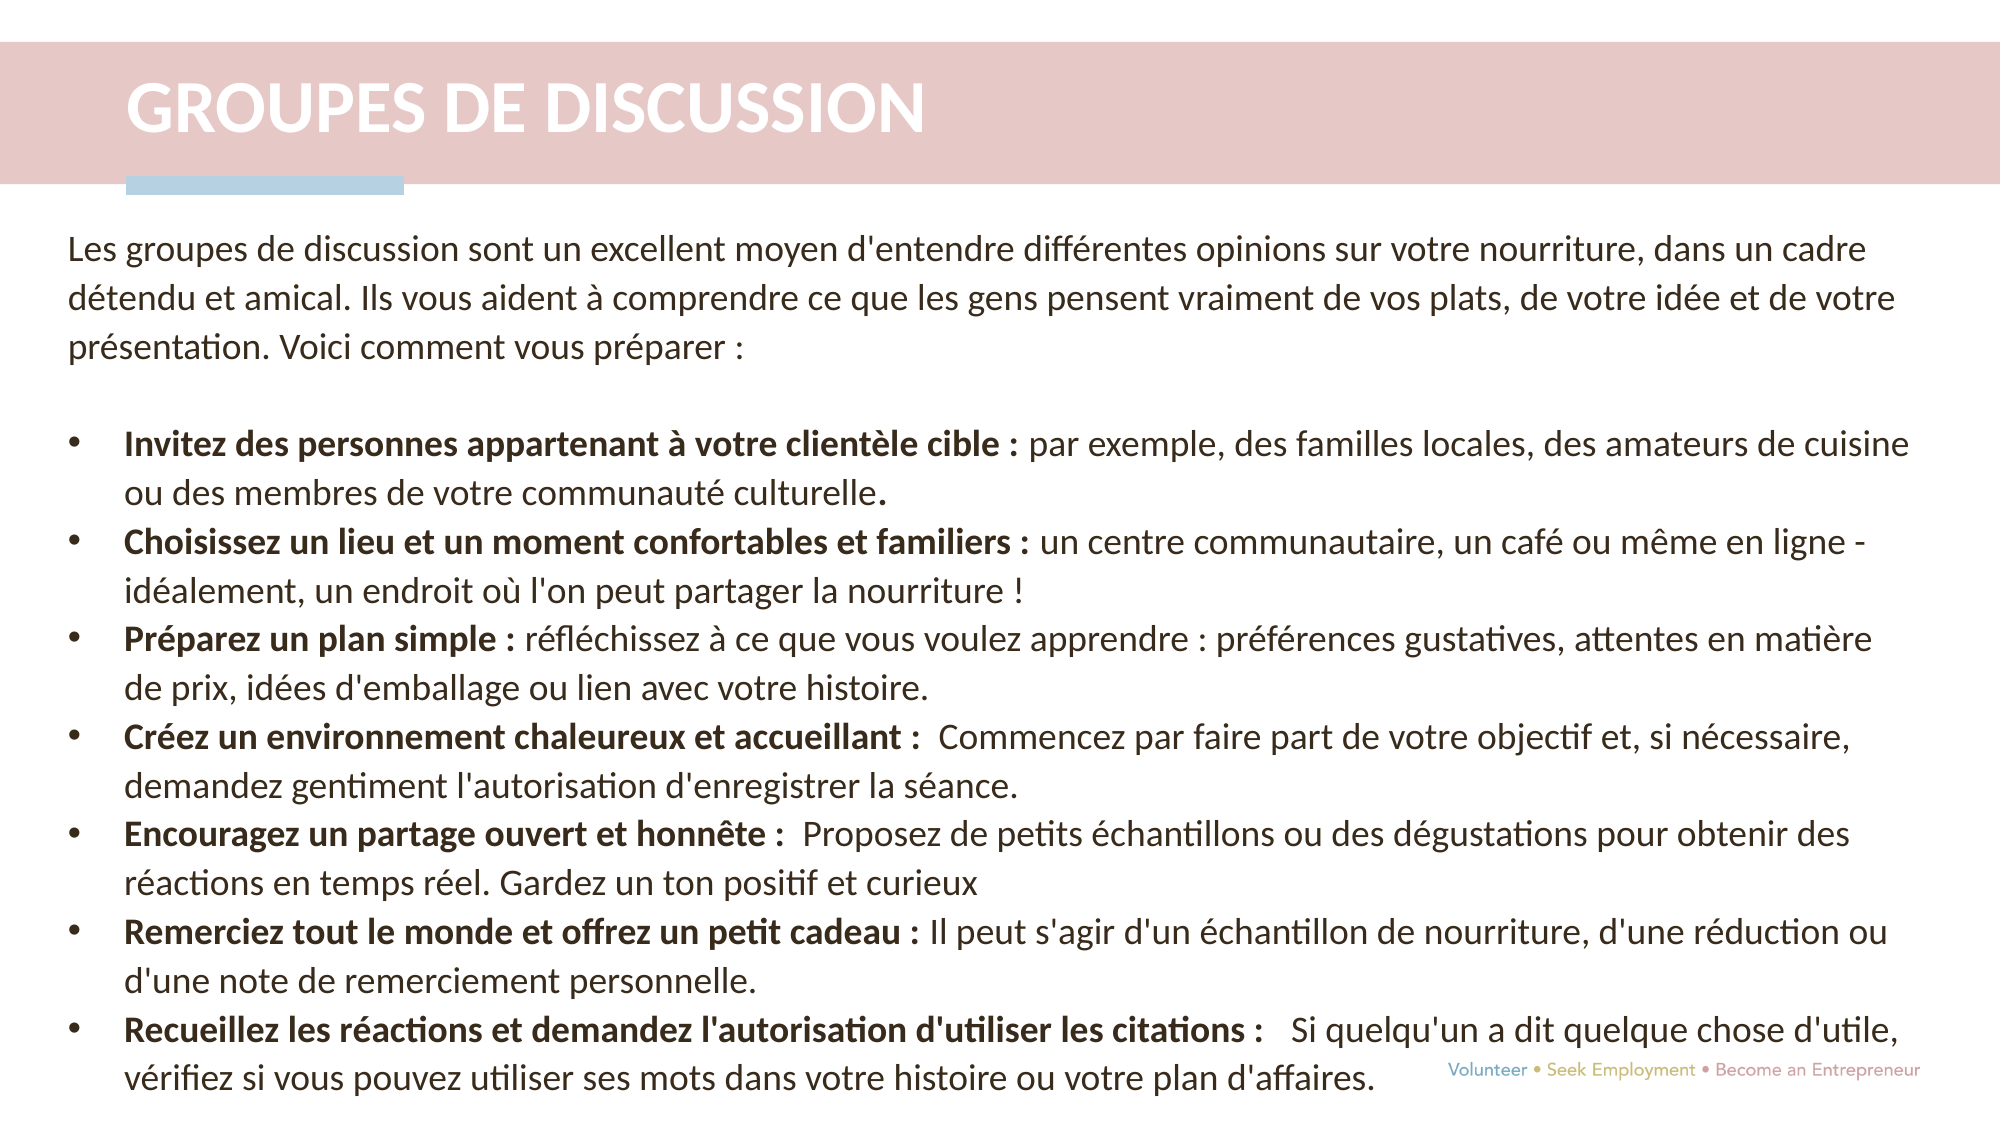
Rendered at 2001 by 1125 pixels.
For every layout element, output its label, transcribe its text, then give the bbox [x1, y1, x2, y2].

picture [1418, 1046, 1971, 1103]
list GROUPES DE DISCUSSION [111, 48, 1901, 167]
list Les groupes de discussion sont un excellent moyen d'entendre différentes opinions sur votre nourriture, dans un cadre détendu et amical. Ils vous aident à comprendre ce que les gens pensent vraiment de vos plats, de votre idée et de votre présentation. Voici comment vous préparer : Invitez des personnes appartenant à votre clientèle cible : par exemple, des familles locales, des amateurs de cuisine ou des membres de votre communauté culturelle. Choisissez un lieu et un moment confortables et familiers : un centre communautaire, un café ou même en ligne - idéalement, un endroit où l'on peut partager la nourriture ! Préparez un plan simple : réfléchissez à ce que vous voulez apprendre : préférences gustatives, attentes en matière de prix, idées d'emballage ou lien avec votre histoire. Créez un environnement chaleureux et accueillant : Commencez par faire part de votre objectif et, si nécessaire, demandez gentiment l'autorisation d'enregistrer la séance. Encouragez un partage ouvert et honnête : Proposez de petits échantillons ou des dégustations pour obtenir des réactions en temps réel. Gardez un ton positif et curieux Remerciez tout le monde et offrez un petit cadeau : Il peut s'agir d'un échantillon de nourriture, d'une réduction ou d'une note de remerciement personnelle. Recueillez les réactions et demandez l'autorisation d'utiliser les citations : Si quelqu'un a dit quelque chose d'utile, vérifiez si vous pouvez utiliser ses mots dans votre histoire ou votre plan d'affaires. [52, 212, 1932, 950]
